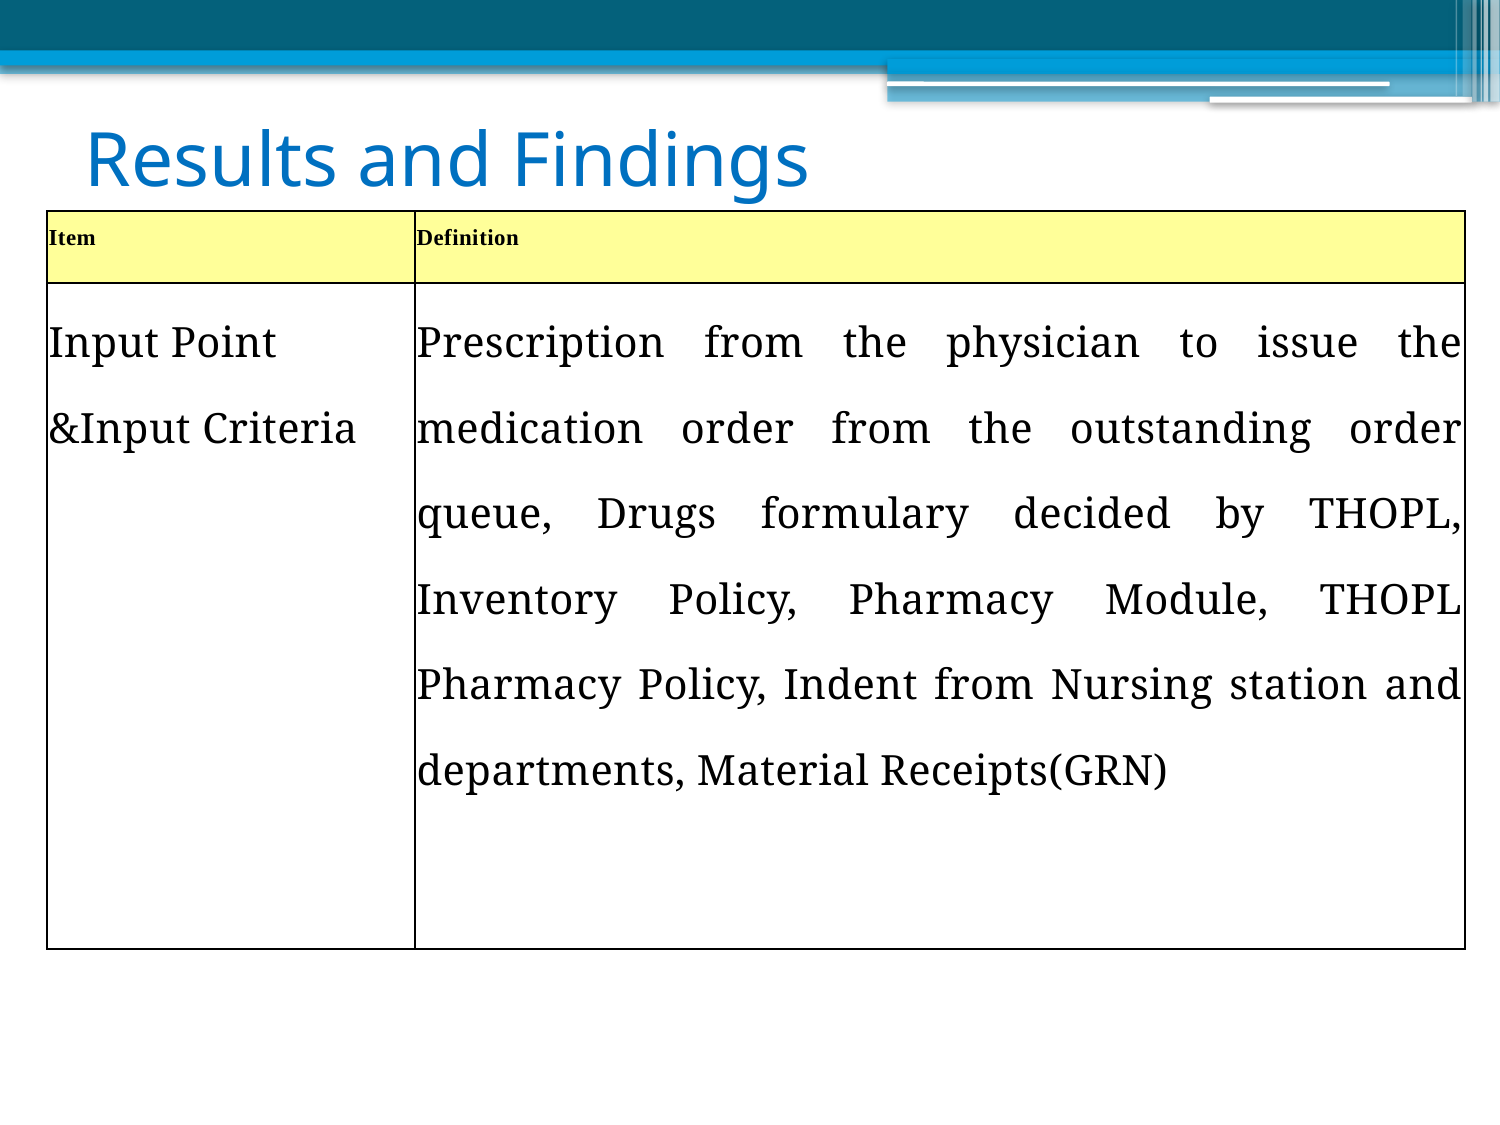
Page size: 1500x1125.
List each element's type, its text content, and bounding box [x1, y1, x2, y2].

table_header Definition [416, 212, 1464, 282]
table_header Item [48, 212, 414, 282]
table_cell Input Point &Input Criteria [48, 284, 414, 948]
title Results and Findings [70, 70, 1421, 246]
table_cell Prescription from the physician to issue the medication order from the outstanding order queue, Drugs formulary decided by THOPL, Inventory Policy, Pharmacy Module, THOPL Pharmacy Policy, Indent from Nursing station and departments, Material Receipts(GRN) [416, 284, 1464, 948]
